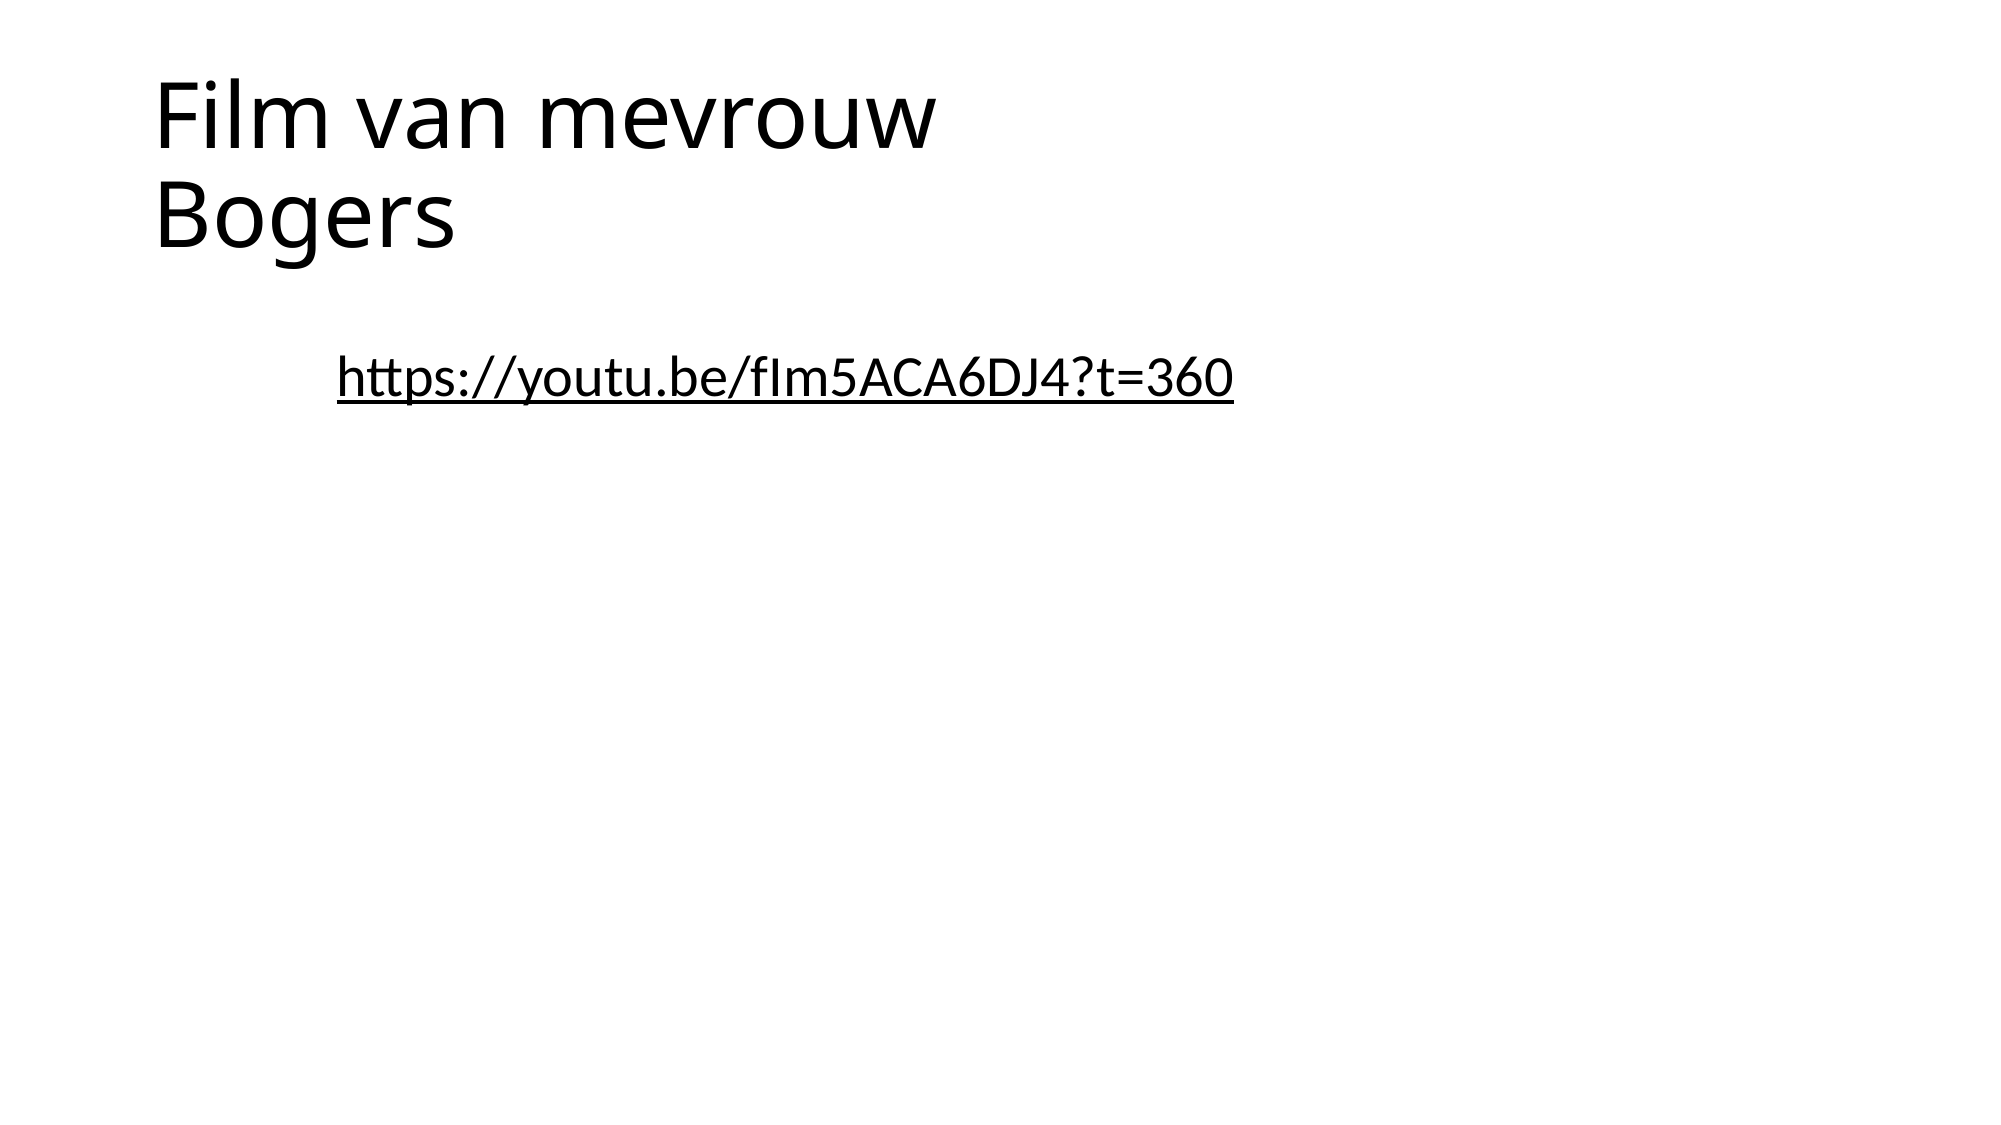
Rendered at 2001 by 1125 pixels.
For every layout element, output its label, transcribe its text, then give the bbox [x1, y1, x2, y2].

title Film van mevrouw Bogers [137, 59, 1228, 278]
list https://youtu.be/fIm5ACA6DJ4?t=360 [321, 338, 2000, 496]
